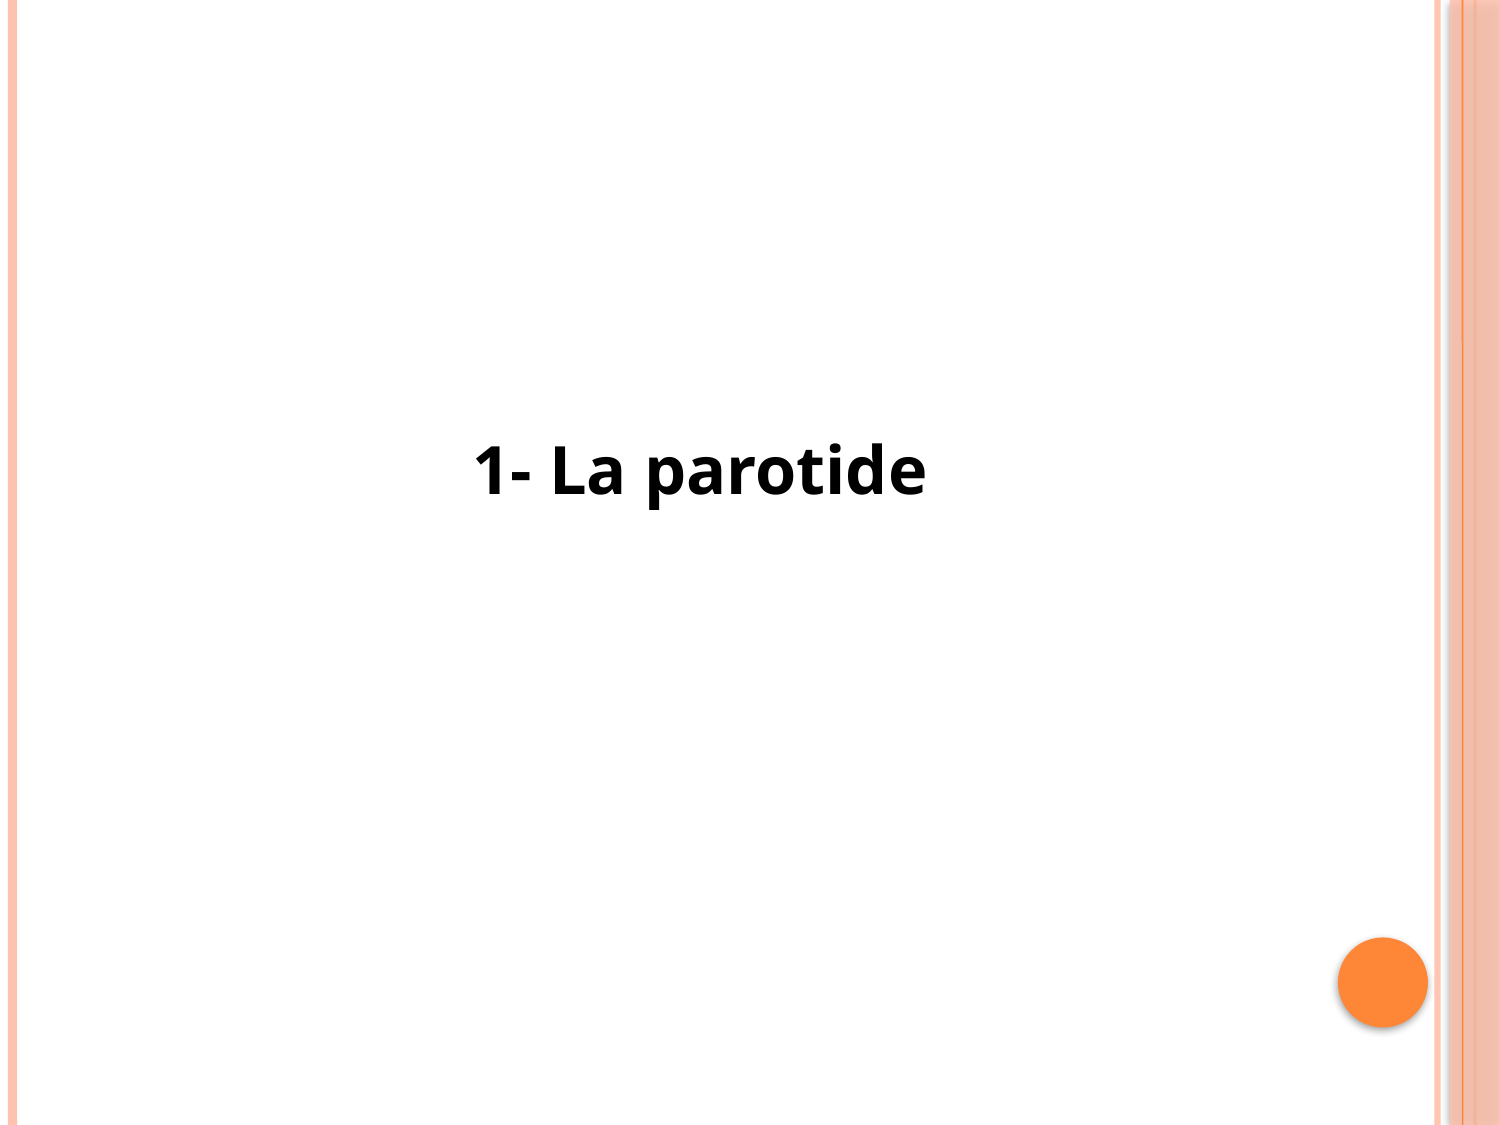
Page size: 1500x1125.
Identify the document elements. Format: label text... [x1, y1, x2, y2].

text_box 1- La parotide [383, 420, 1034, 516]
